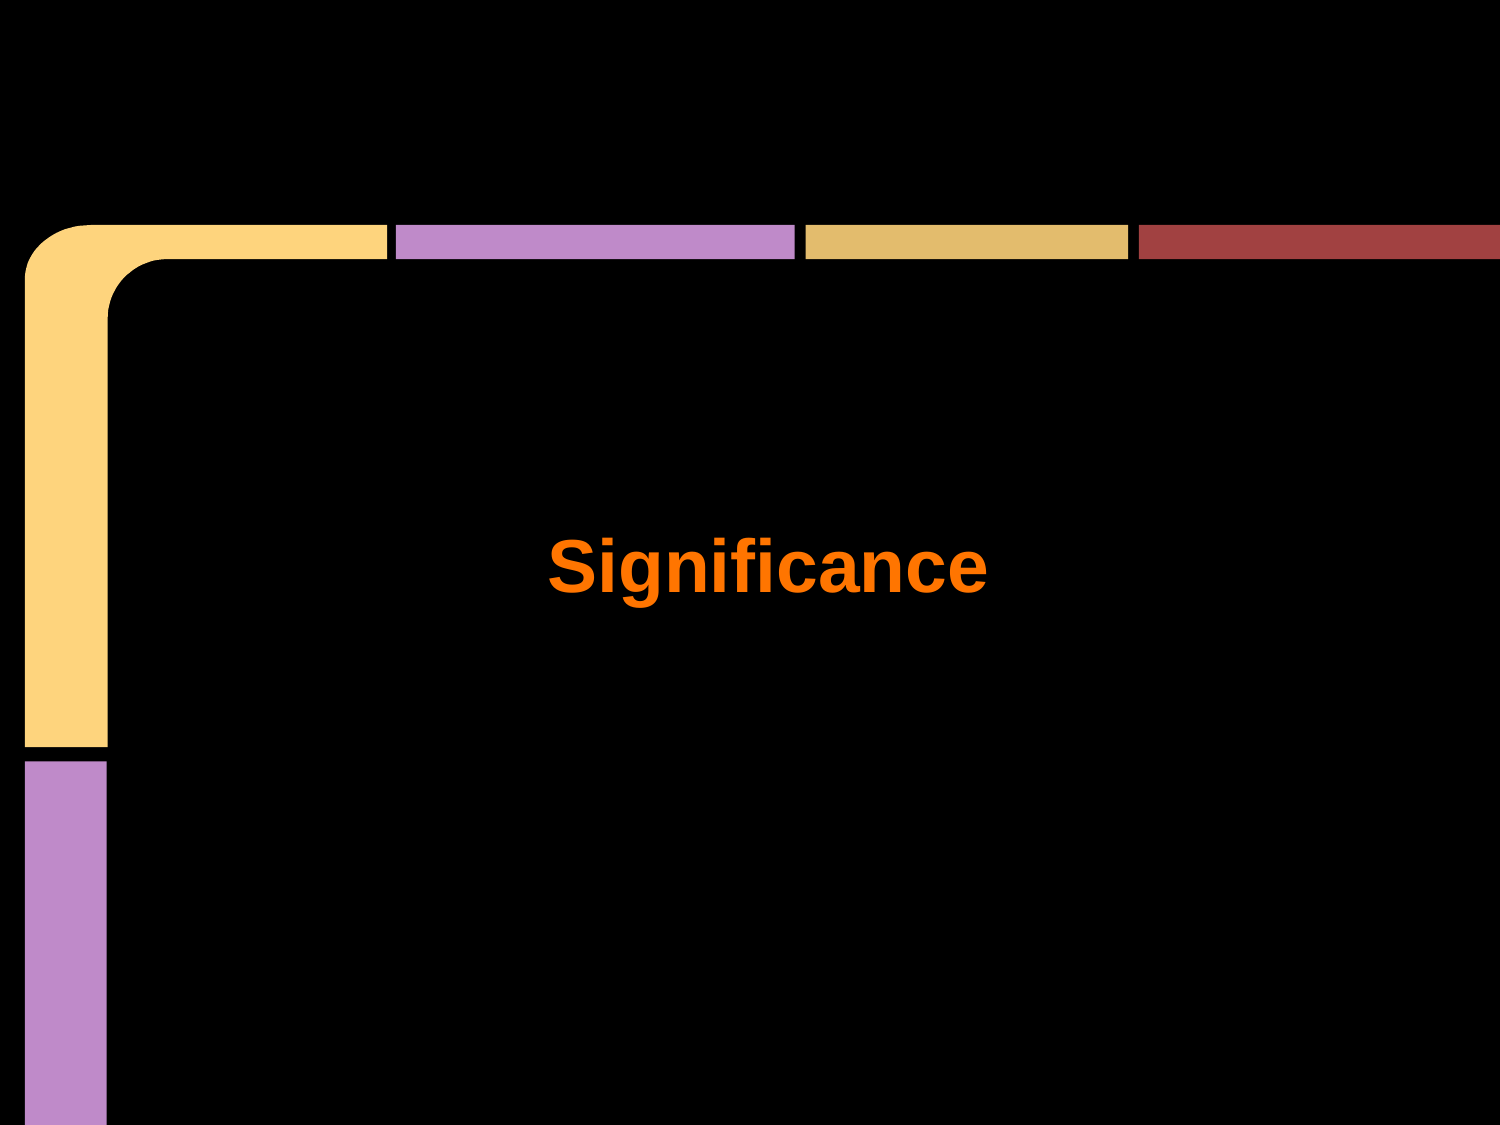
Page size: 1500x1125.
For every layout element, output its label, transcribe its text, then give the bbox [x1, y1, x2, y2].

title Significance [75, 404, 1425, 623]
